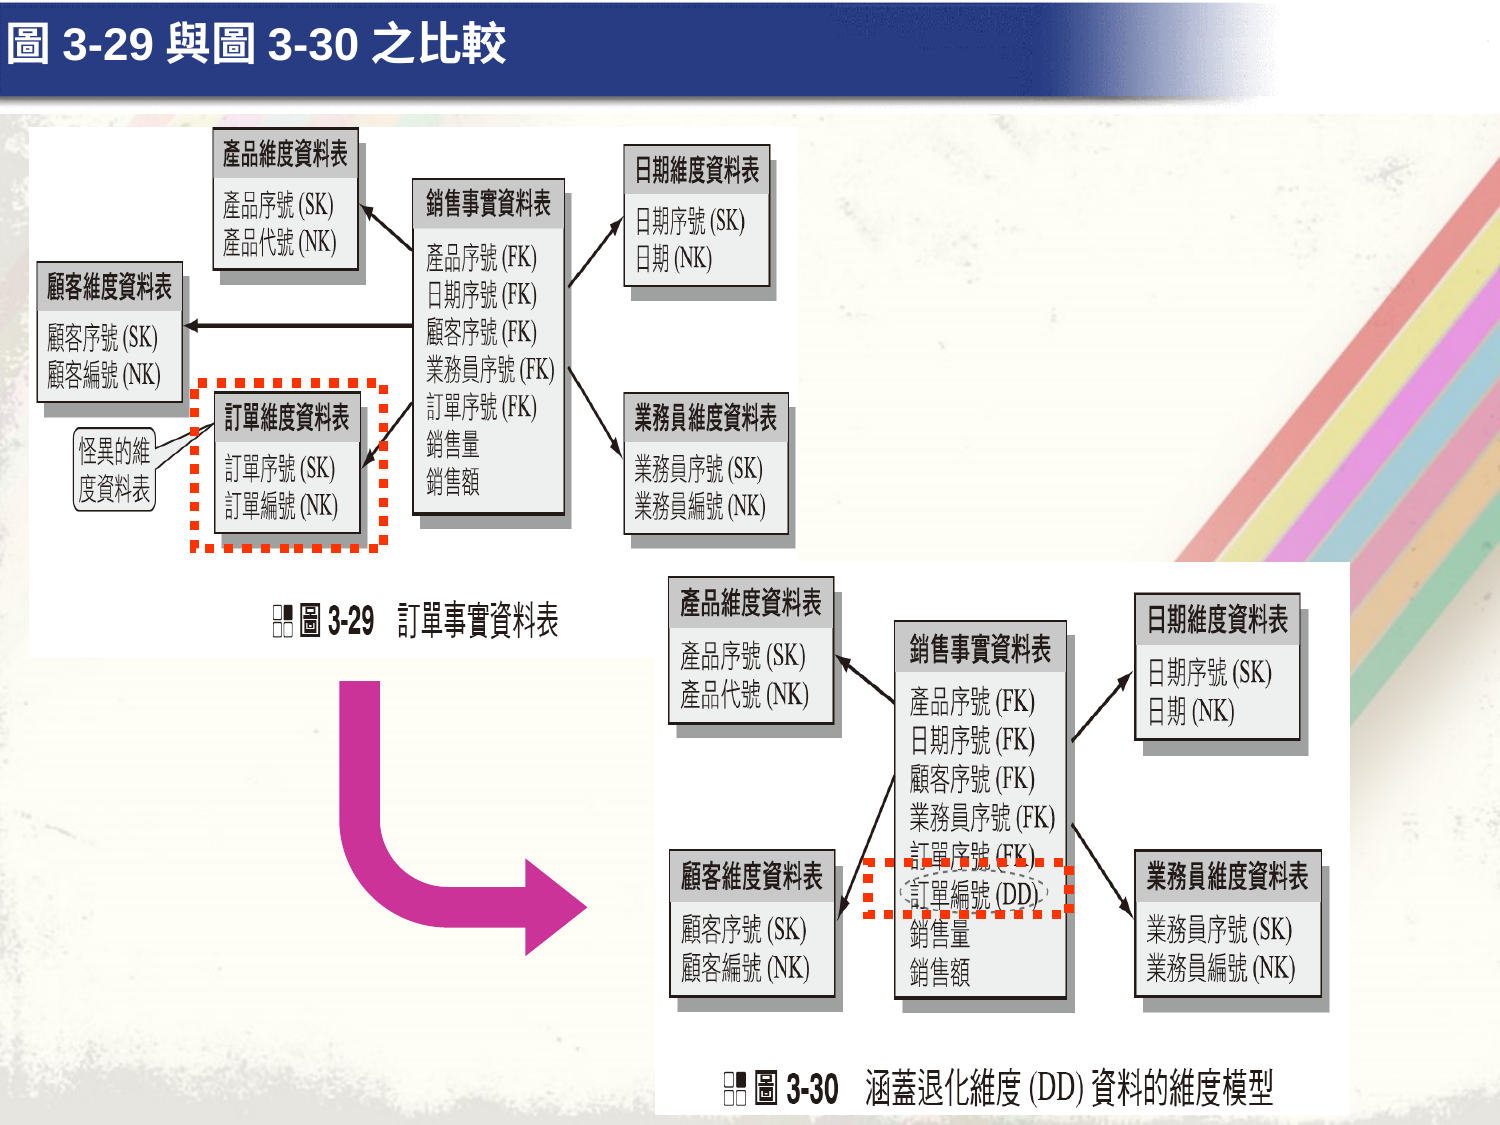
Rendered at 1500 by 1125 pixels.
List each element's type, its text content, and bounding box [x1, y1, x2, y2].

picture [0, 0, 1500, 1125]
title 圖3-29與圖3-30之比較 [5, 0, 1226, 93]
text_box [339, 681, 588, 957]
